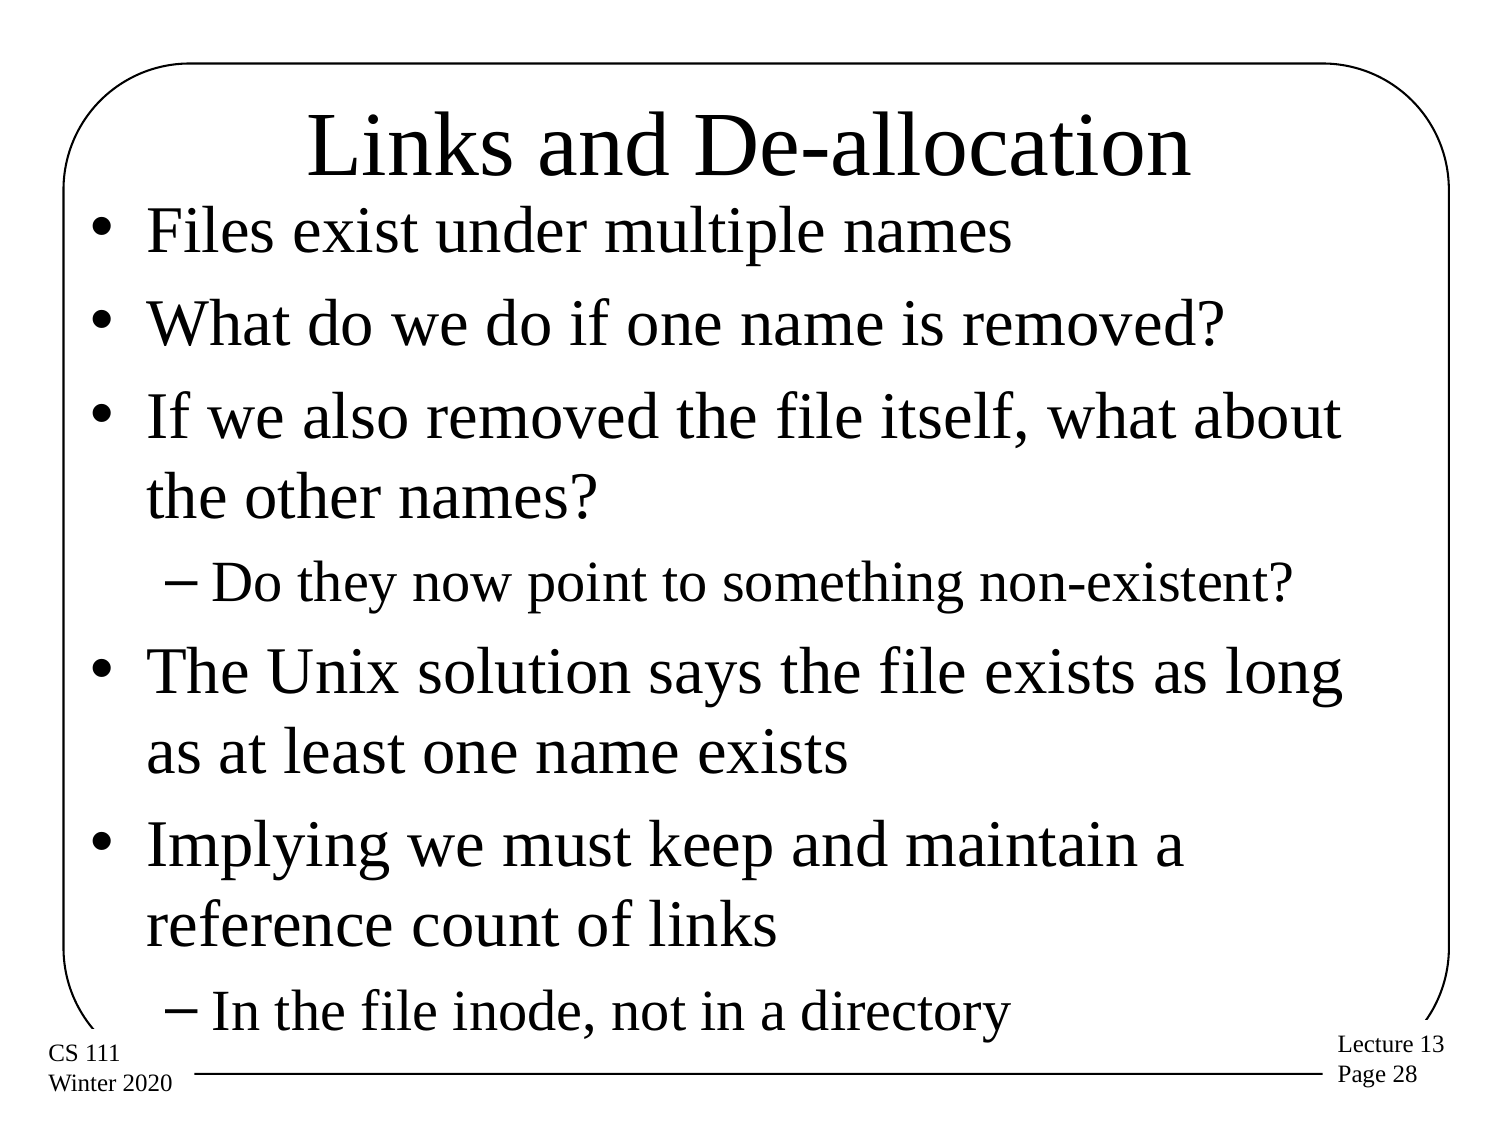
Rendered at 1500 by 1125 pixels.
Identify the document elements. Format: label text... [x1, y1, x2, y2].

list Files exist under multiple names What do we do if one name is removed? If we also removed the file itself, what about the other names? Do they now point to something non-existent? The Unix solution says the file exists as long as at least one name exists Implying we must keep and maintain a reference count of links In the file inode, not in a directory [74, 177, 1426, 921]
title Links and De-allocation [74, 44, 1426, 177]
